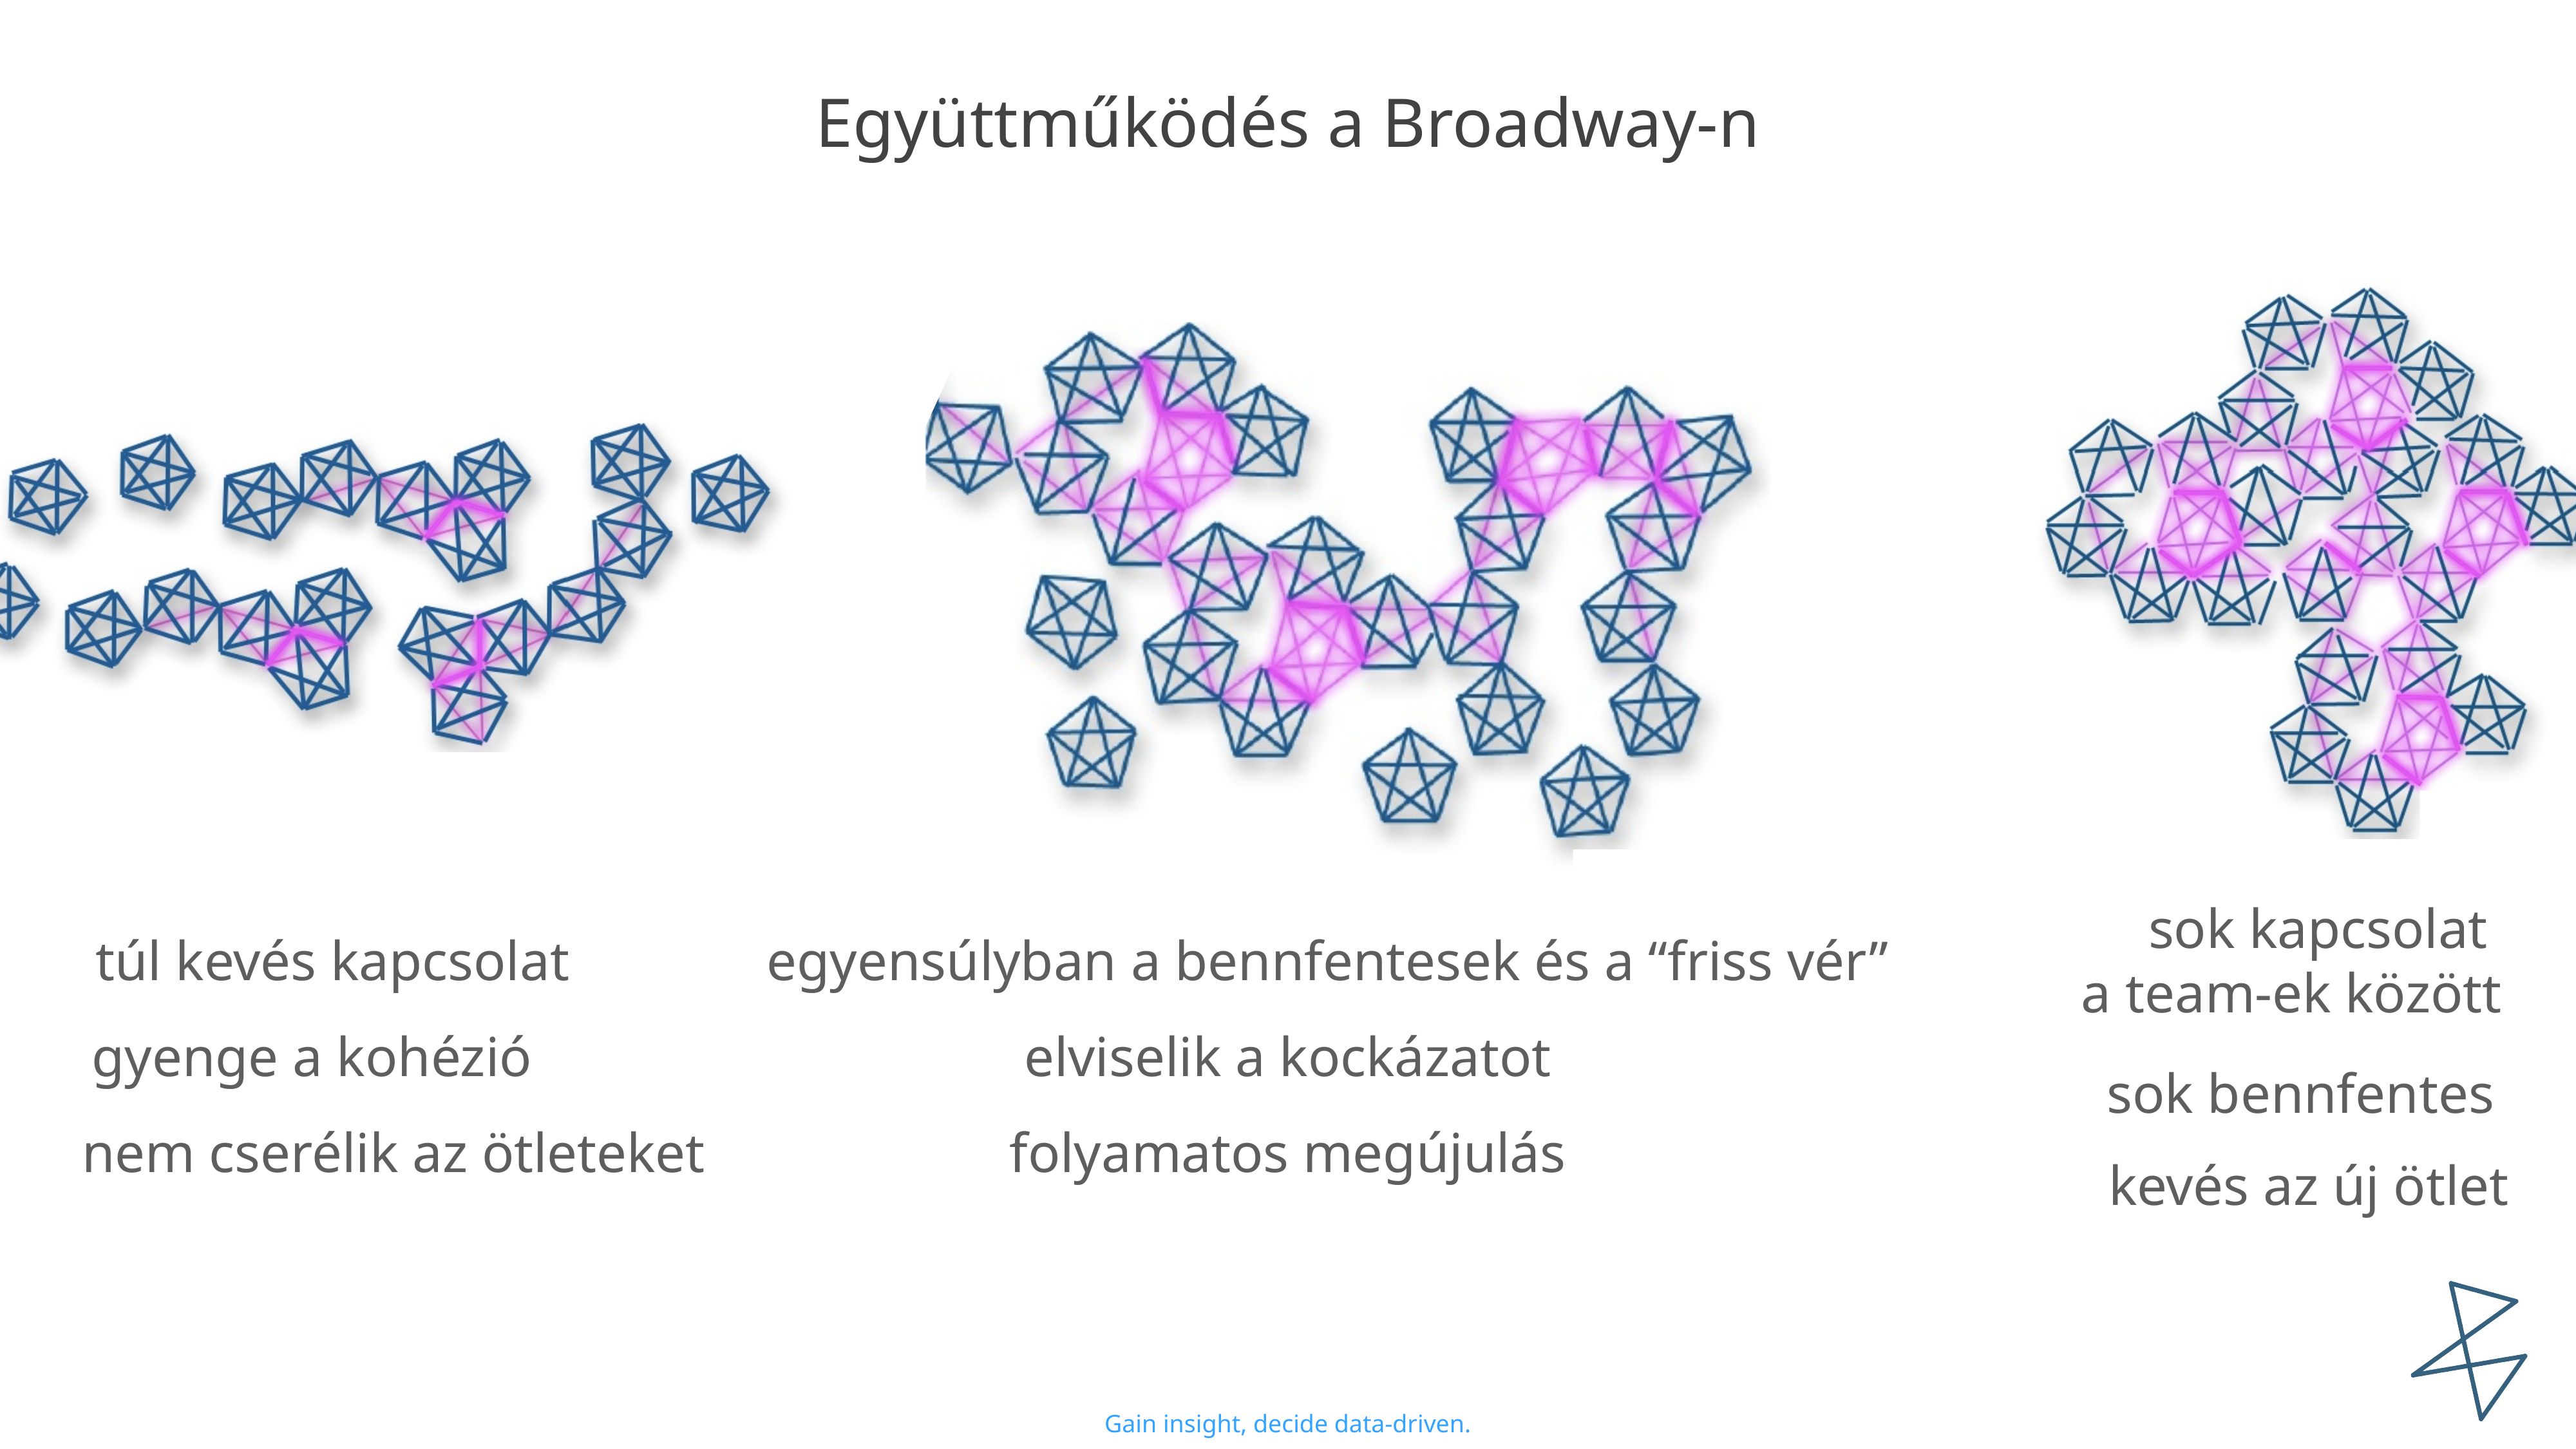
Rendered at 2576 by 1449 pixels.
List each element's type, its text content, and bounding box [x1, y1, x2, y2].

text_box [1992, 278, 2576, 1227]
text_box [729, 322, 1927, 1195]
text_box Együttműködés a Broadway-n [810, 74, 1766, 166]
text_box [0, 401, 729, 1195]
picture [2410, 1281, 2530, 1421]
